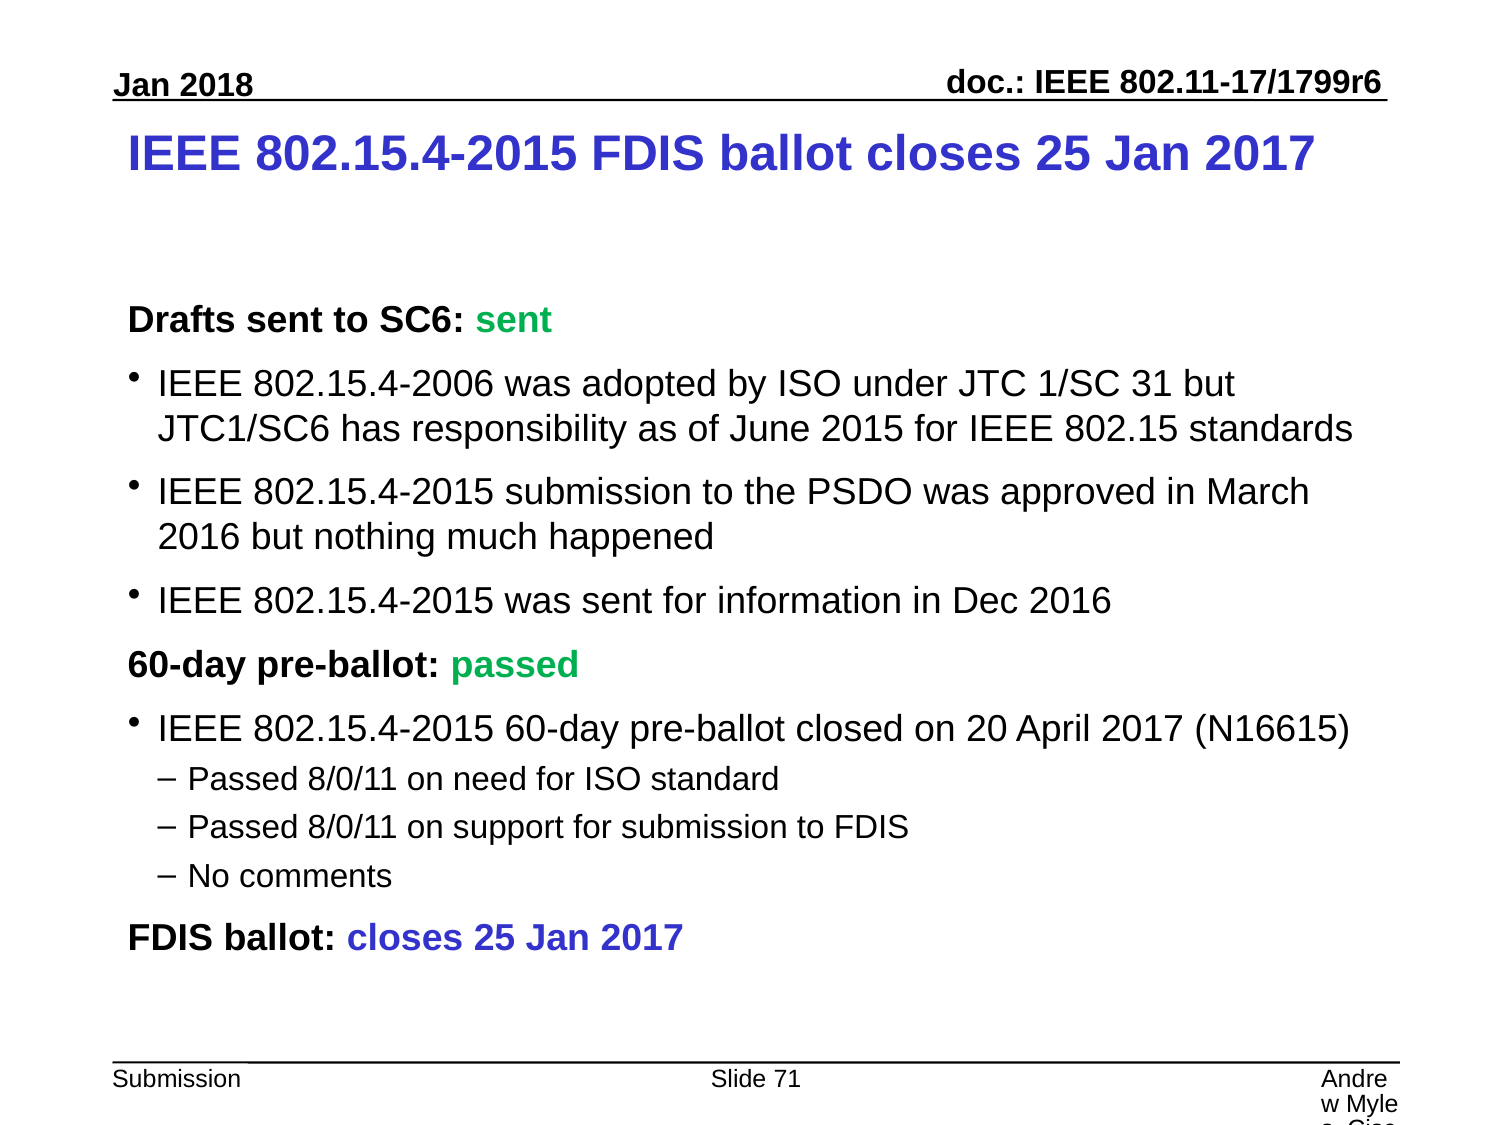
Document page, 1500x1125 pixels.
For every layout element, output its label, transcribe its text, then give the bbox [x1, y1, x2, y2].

list Drafts sent to SC6: sent IEEE 802.15.4-2006 was adopted by ISO under JTC 1/SC 31 but JTC1/SC6 has responsibility as of June 2015 for IEEE 802.15 standards IEEE 802.15.4-2015 submission to the PSDO was approved in March 2016 but nothing much happened IEEE 802.15.4-2015 was sent for information in Dec 2016 60-day pre-ballot: passed IEEE 802.15.4-2015 60-day pre-ballot closed on 20 April 2017 (N16615) Passed 8/0/11 on need for ISO standard Passed 8/0/11 on support for submission to FDIS No comments FDIS ballot: closes 25 Jan 2017 [112, 287, 1388, 963]
slide_number Slide 71 [709, 1061, 803, 1093]
title IEEE 802.15.4-2015 FDIS ballot closes 25 Jan 2017 [112, 112, 1388, 287]
footer Andrew Myles, Cisco [1320, 1061, 1402, 1093]
